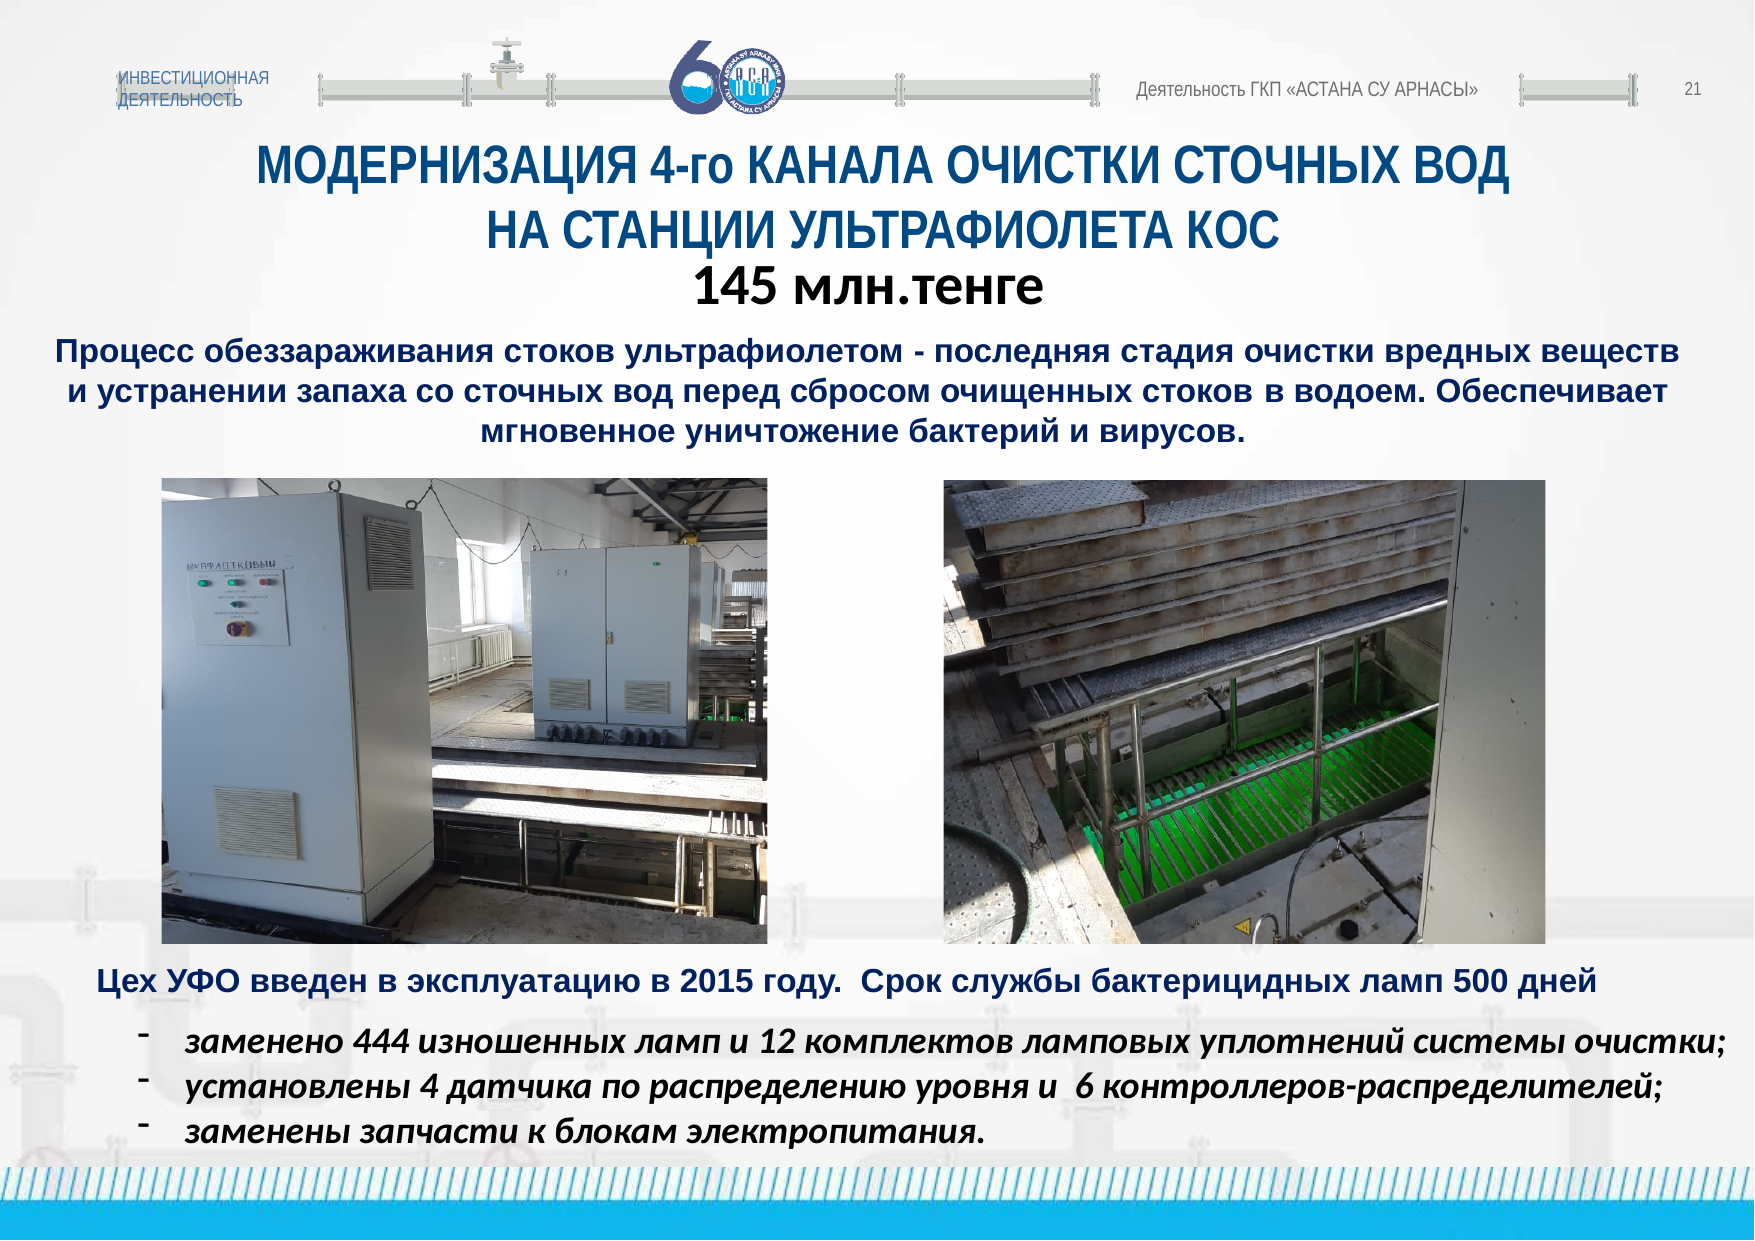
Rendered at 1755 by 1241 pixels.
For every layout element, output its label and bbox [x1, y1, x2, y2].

text_box [115, 65, 273, 111]
text_box [0, 1167, 1754, 1241]
text_box [81, 951, 1673, 1007]
picture [0, 0, 1754, 1167]
text_box [1682, 76, 1704, 100]
text_box [1134, 72, 1639, 108]
text_box [122, 1008, 1755, 1158]
text_box [318, 37, 1101, 115]
text_box [38, 129, 1704, 497]
